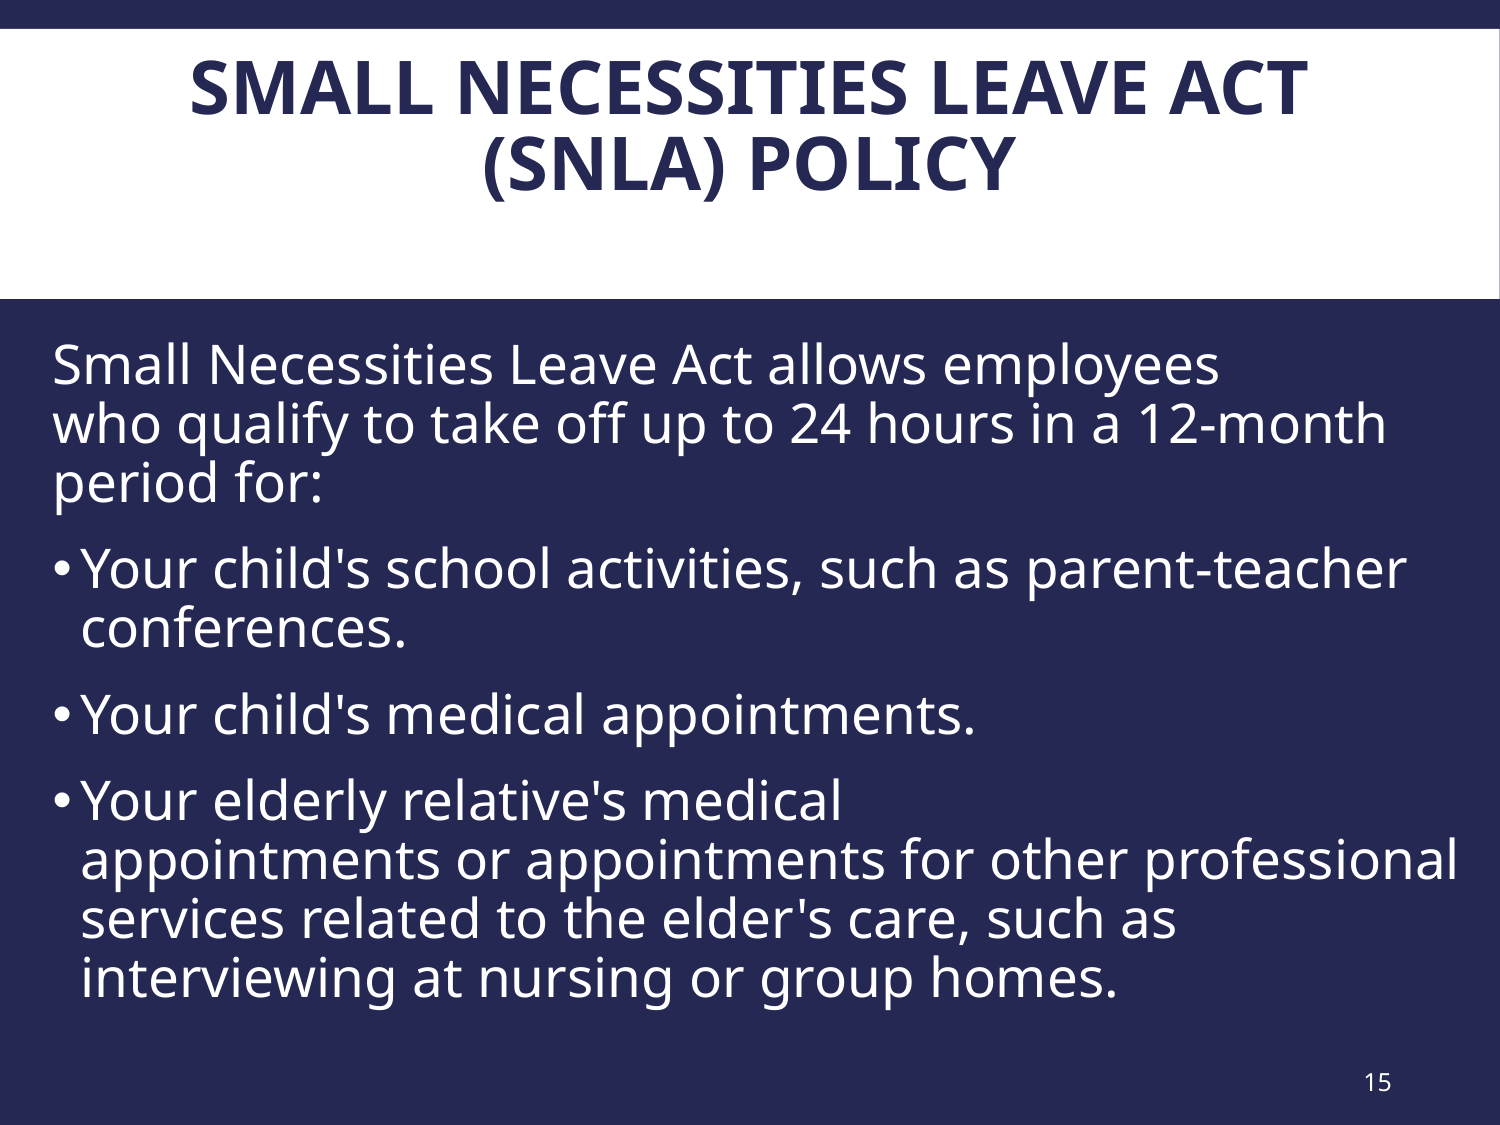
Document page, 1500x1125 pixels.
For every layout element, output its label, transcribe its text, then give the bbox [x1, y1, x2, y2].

list Small Necessities Leave Act allows employees who qualify to take off up to 24 hours in a 12-month period for: Your child's school activities, such as parent-teacher conferences. Your child's medical appointments. Your elderly relative's medical appointments or appointments for other professional services related to the elder's care, such as interviewing at nursing or group homes. [37, 329, 1500, 1020]
title SMALL NECESSITIES LEAVE ACT (SNLA) POLICY [112, 46, 1388, 295]
slide_number 15 [1355, 1053, 1473, 1114]
